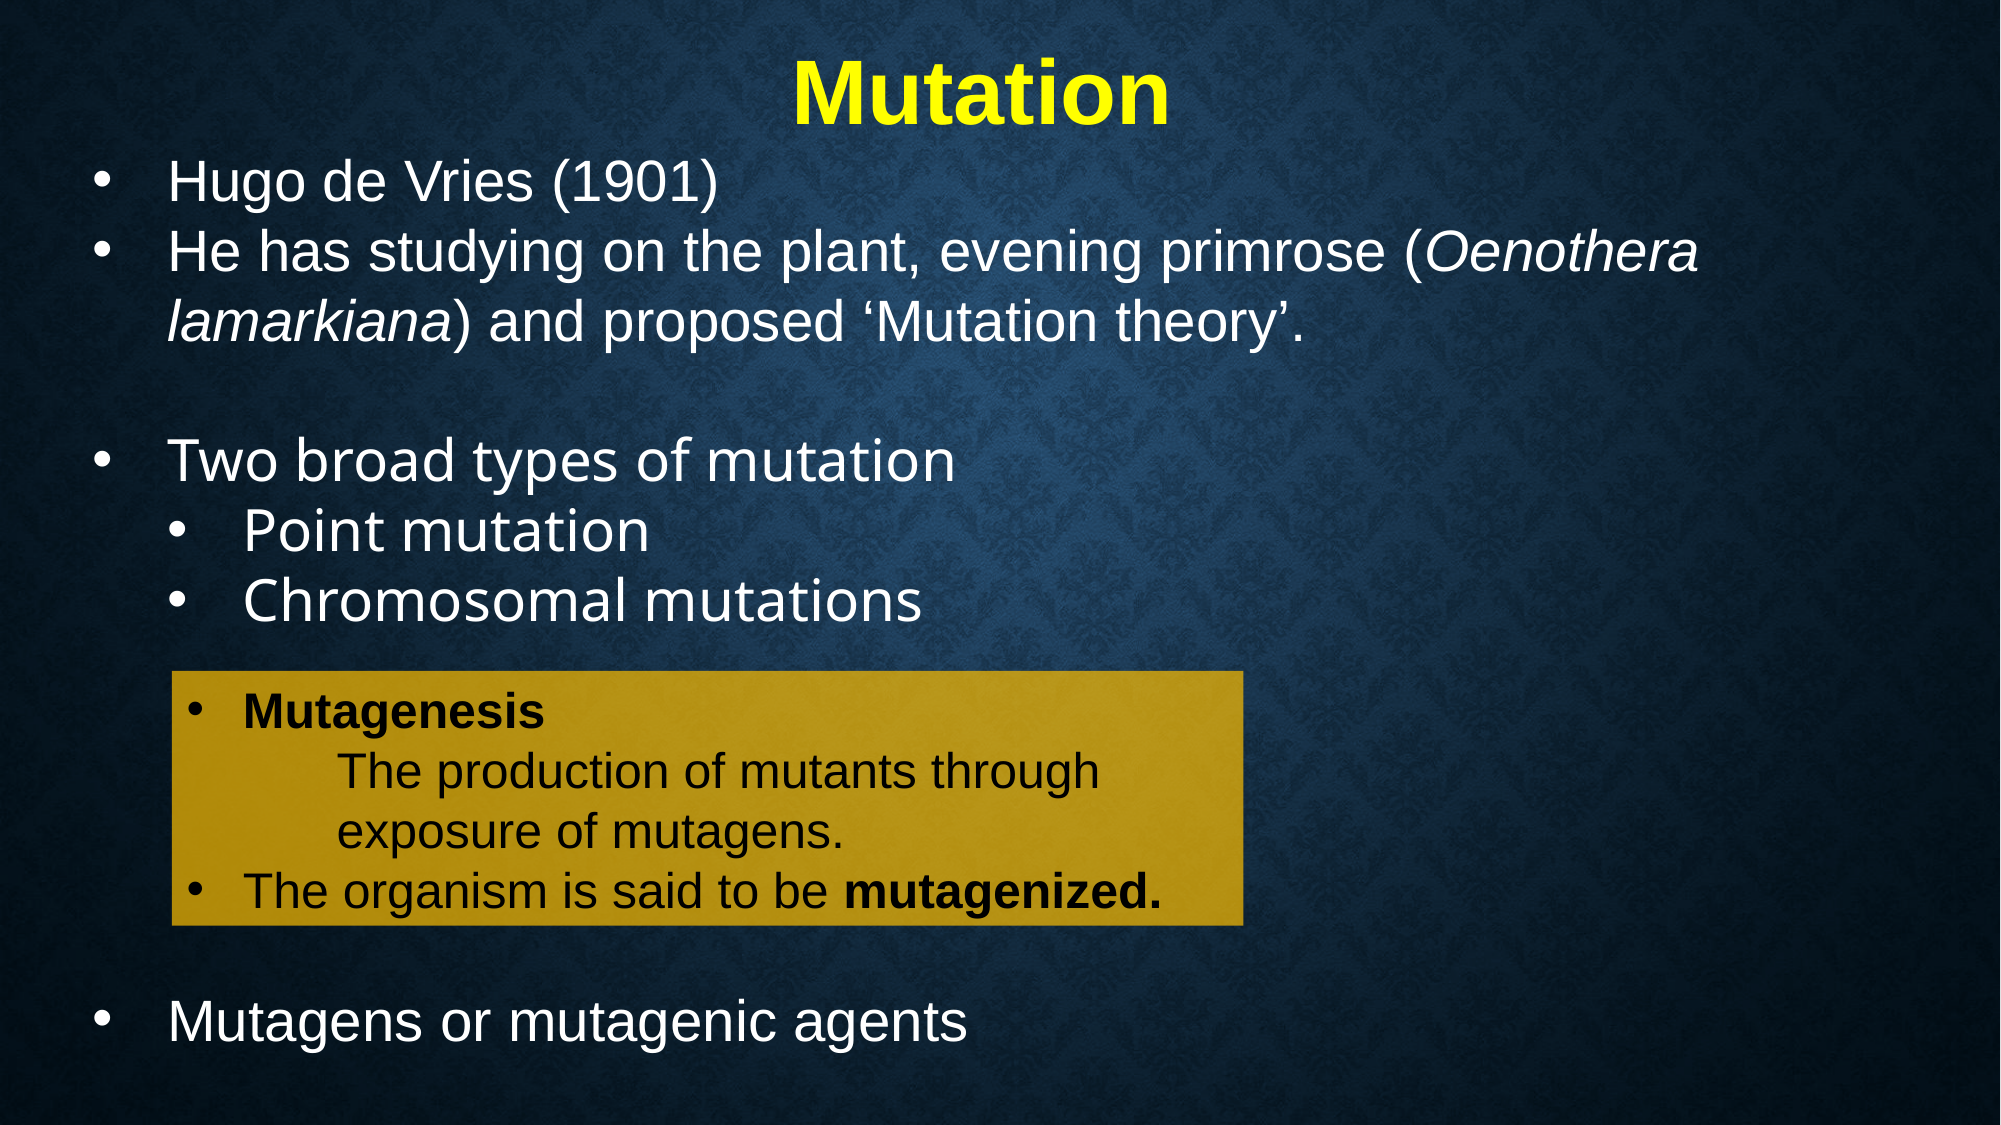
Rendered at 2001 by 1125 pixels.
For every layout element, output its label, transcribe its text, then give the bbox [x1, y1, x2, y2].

text_box Hugo de Vries (1901) He has studying on the plant, evening primrose (Oenothera lamarkiana) and proposed ‘Mutation theory’. Two broad types of mutation Point mutation Chromosomal mutations Mutagens or mutagenic agents [77, 135, 1888, 1061]
text_box Mutation [776, 25, 1189, 135]
text_box Mutagenesis The production of mutants through exposure of mutagens. The organism is said to be mutagenized. [171, 670, 1244, 926]
